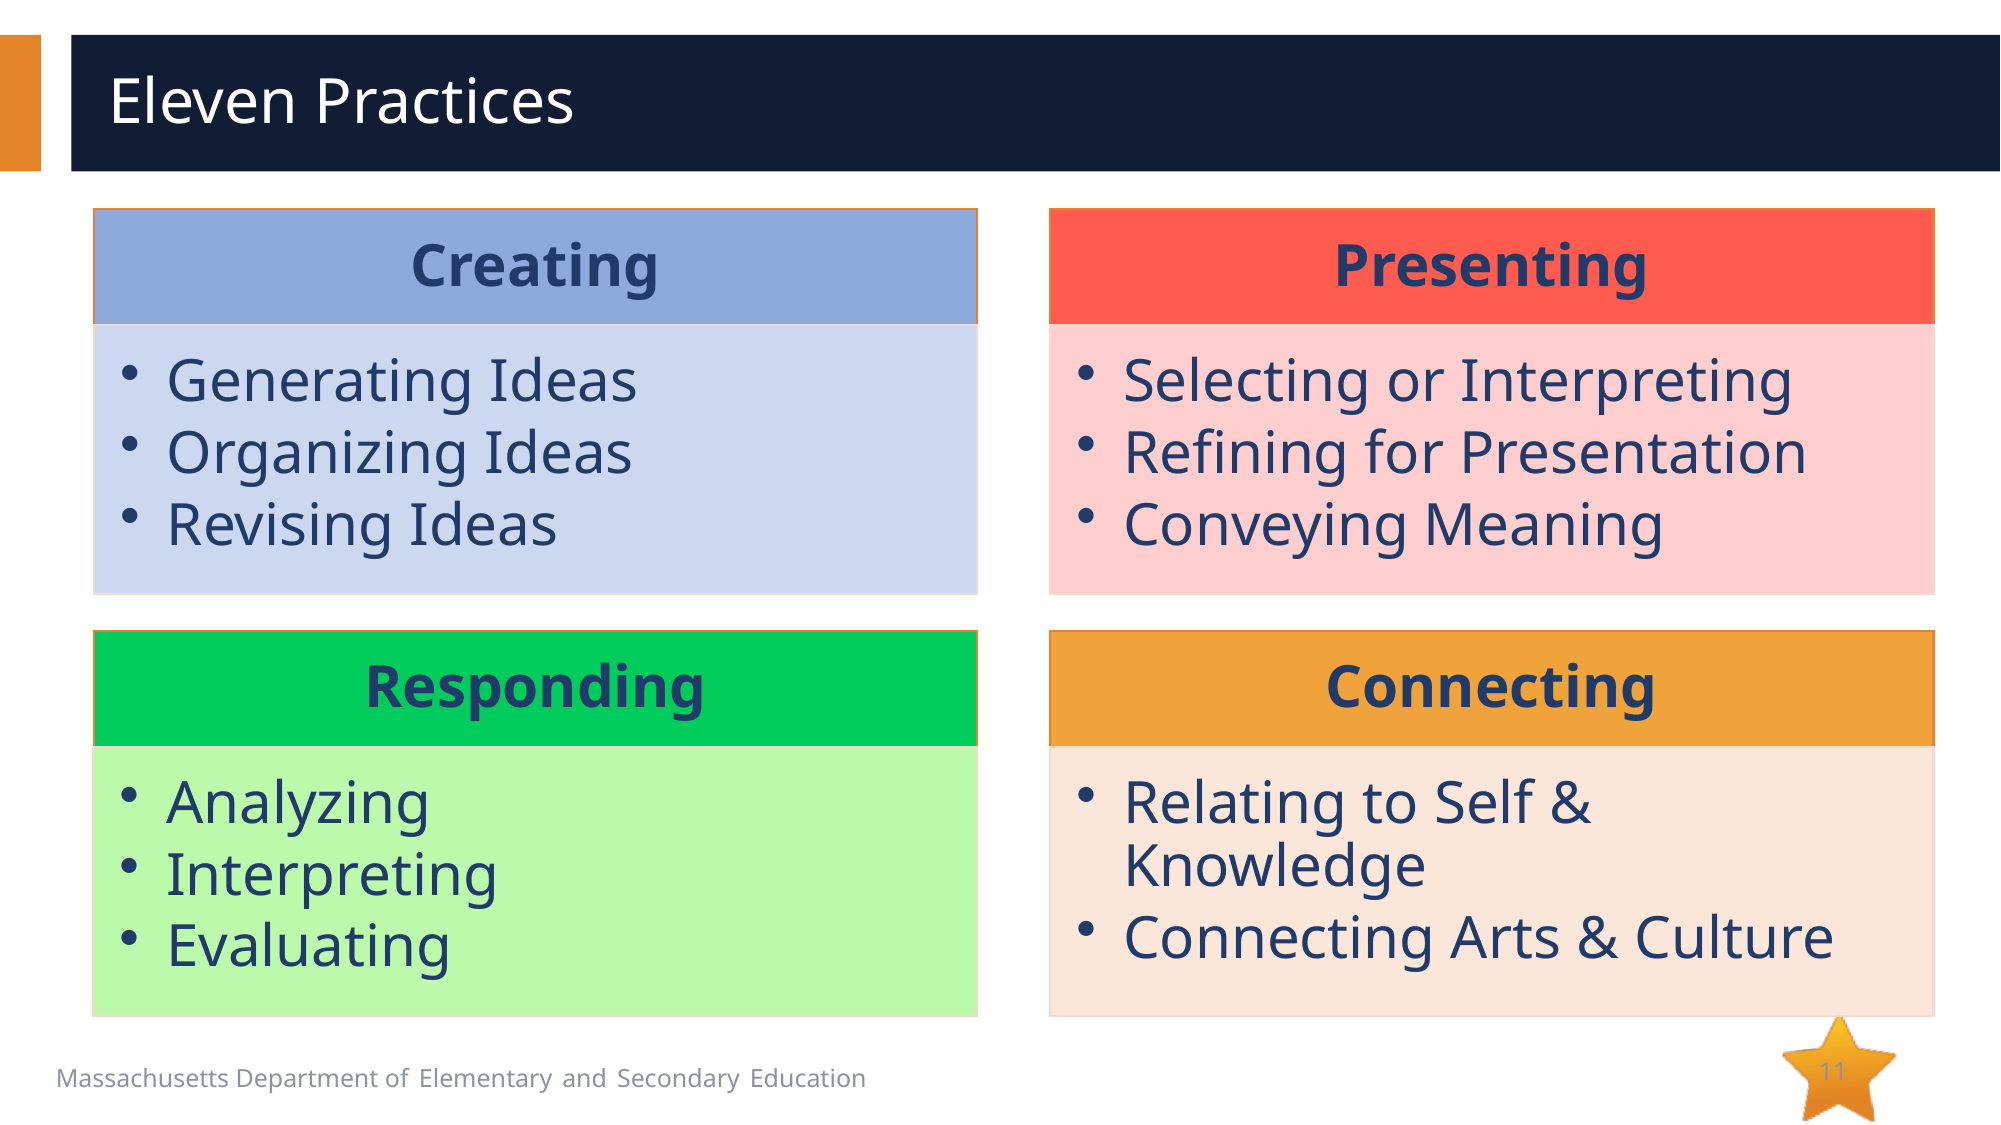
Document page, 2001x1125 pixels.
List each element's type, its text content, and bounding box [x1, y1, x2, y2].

title Eleven Practices [93, 47, 1959, 159]
picture [1774, 1017, 1909, 1125]
slide_number 11 [1412, 1042, 1863, 1103]
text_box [93, 209, 1934, 1016]
